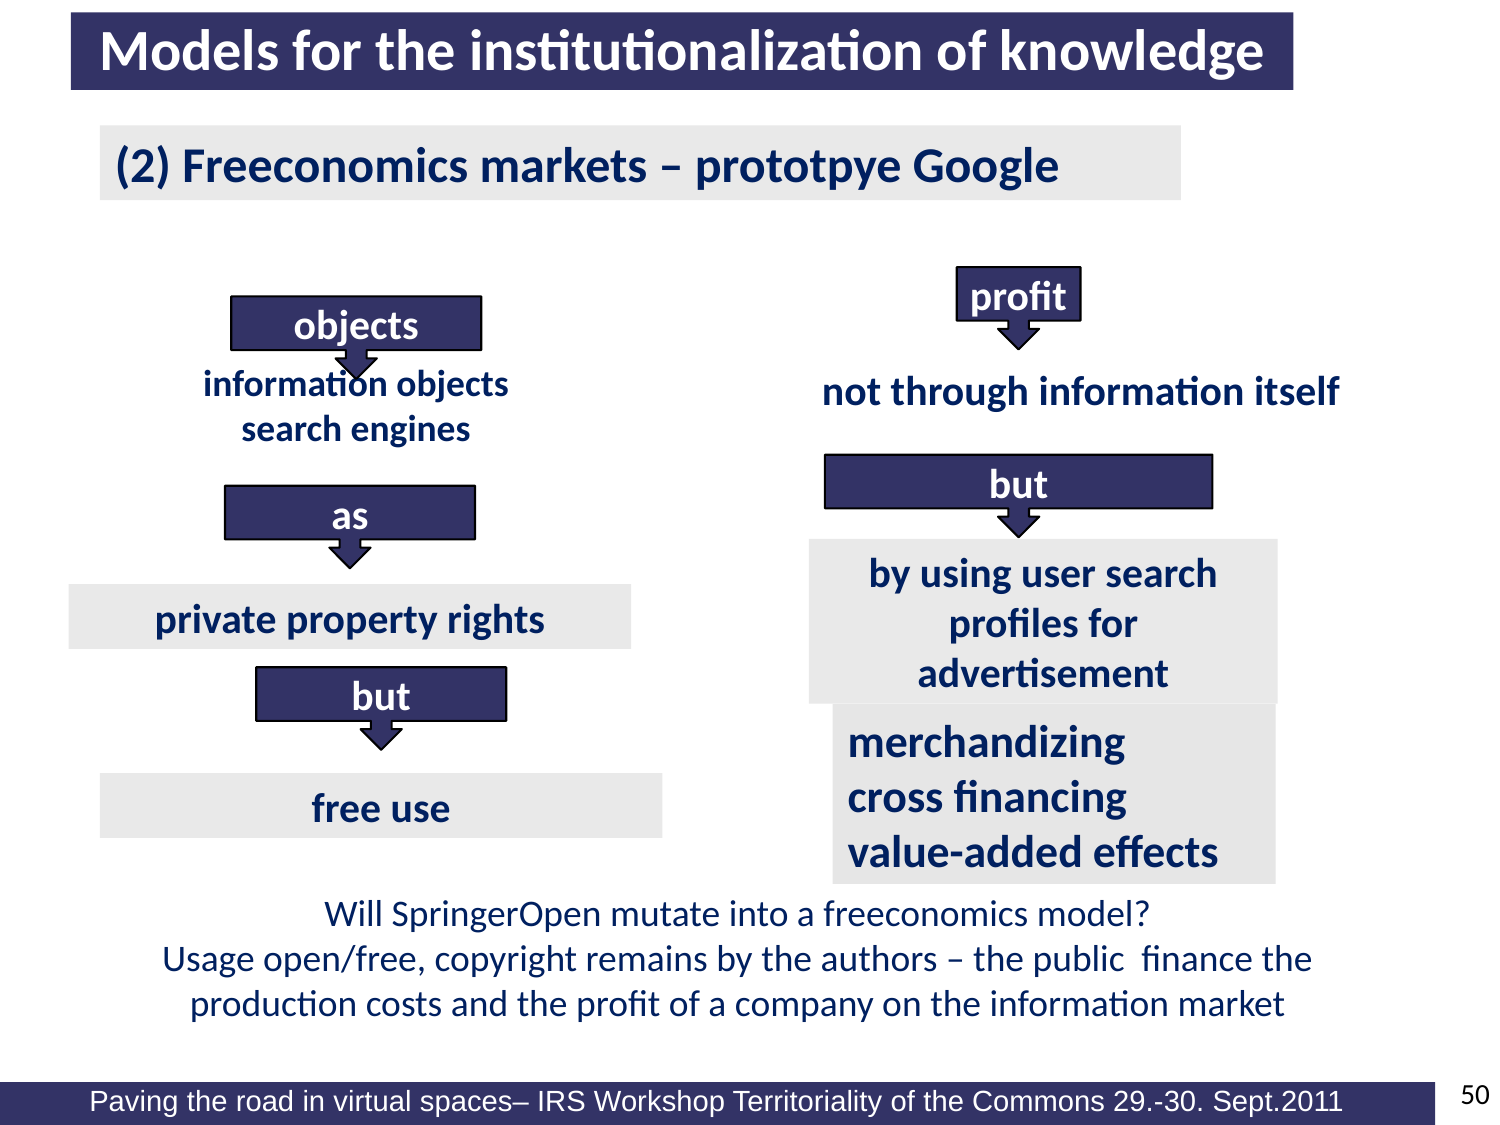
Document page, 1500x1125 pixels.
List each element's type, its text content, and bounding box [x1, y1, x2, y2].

text_box Models for the institutionalization of knowledge [70, 12, 1294, 90]
text_box 50 [1387, 1040, 1490, 1118]
text_box profit [956, 267, 1081, 350]
text_box objects [231, 296, 482, 380]
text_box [99, 666, 663, 840]
text_box merchandizing cross financing value-added effects [832, 717, 1276, 881]
text_box information objects search engines [137, 351, 575, 457]
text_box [68, 484, 632, 651]
text_box (2) Freeconomics markets – prototpye Google [99, 125, 1181, 201]
text_box not through information itself [762, 356, 1400, 422]
text_box Will SpringerOpen mutate into a freeconomics model? Usage open/free, copyright remains by the authors – the public finance the production costs and the profit of a company on the information market [76, 881, 1400, 1032]
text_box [808, 453, 1278, 709]
